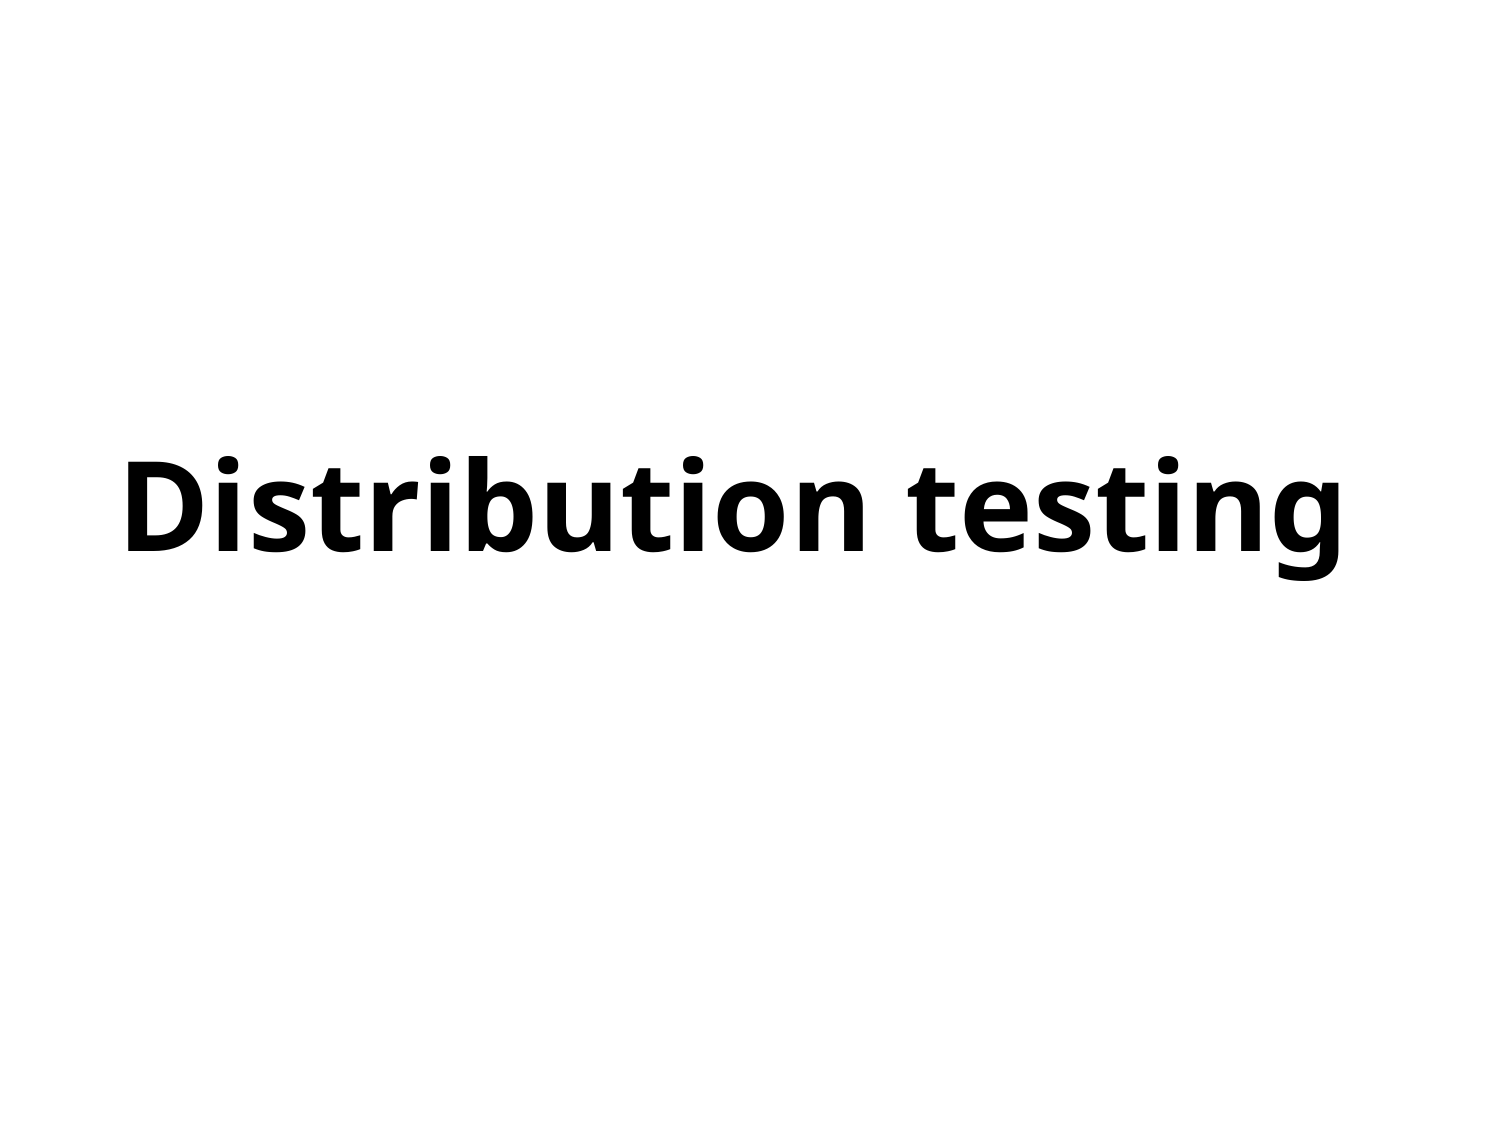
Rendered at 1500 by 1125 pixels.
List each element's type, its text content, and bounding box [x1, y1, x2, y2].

title Distribution testing [102, 118, 1397, 587]
